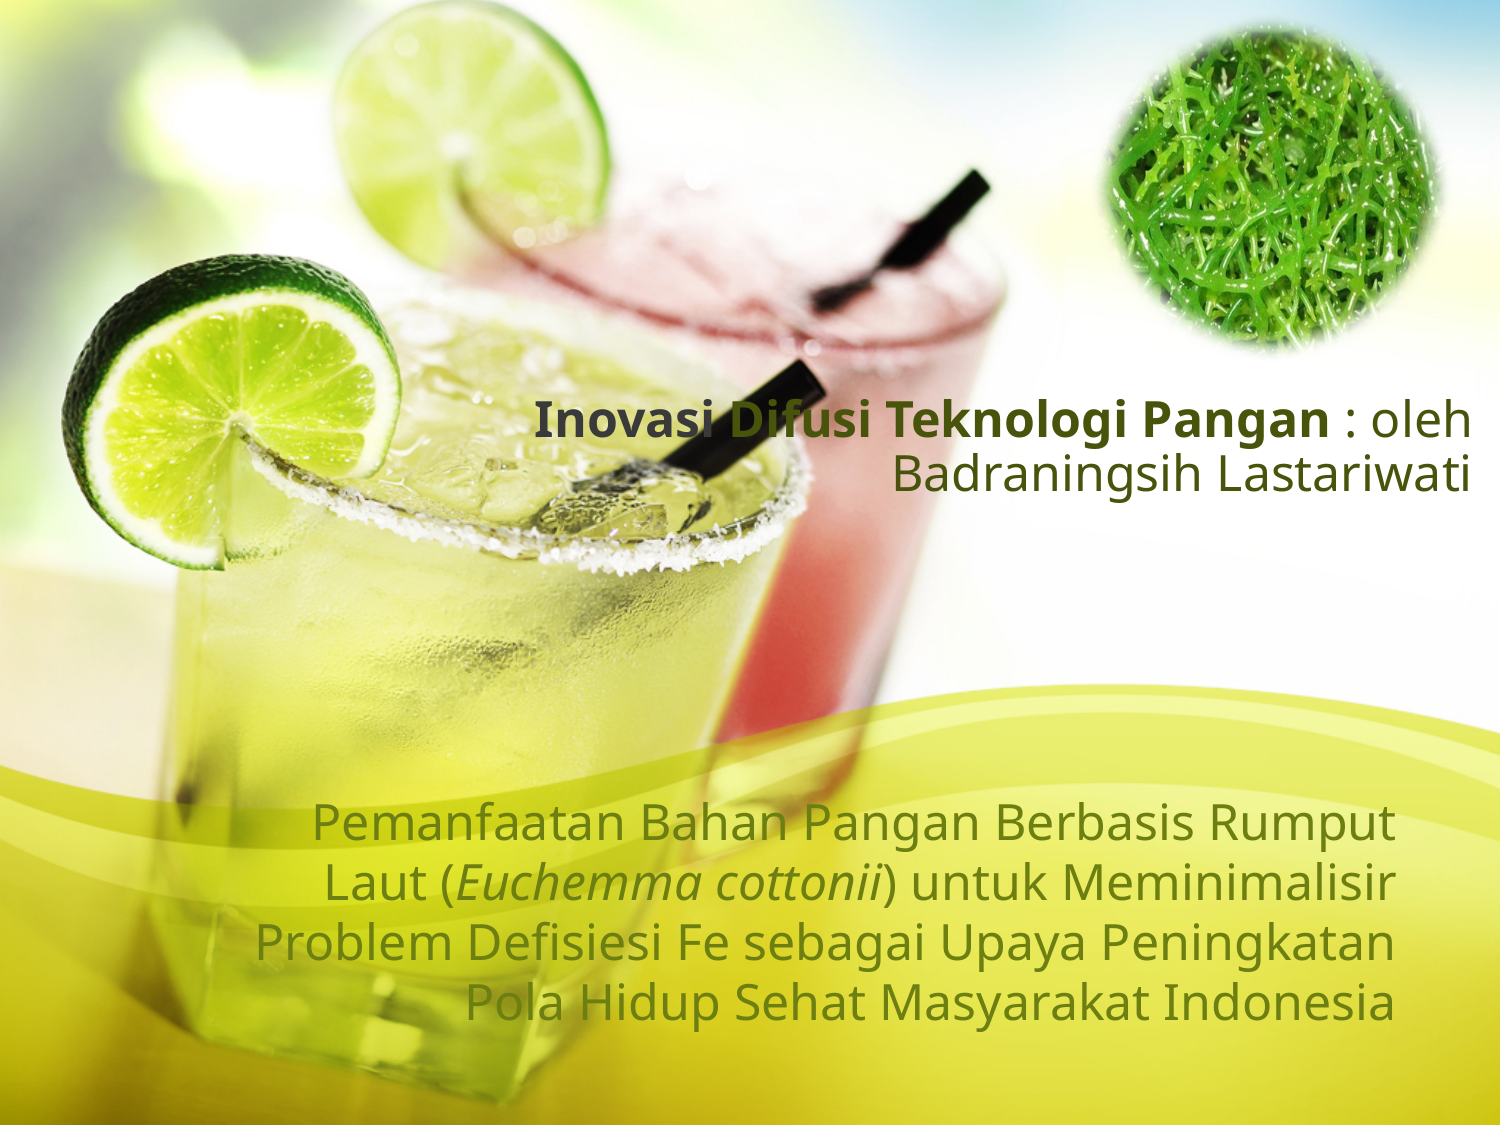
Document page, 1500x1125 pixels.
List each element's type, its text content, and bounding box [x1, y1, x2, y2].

subtitle Inovasi Difusi Teknologi Pangan : oleh Badraningsih Lastariwati [300, 386, 1489, 460]
title Pemanfaatan Bahan Pangan Berbasis Rumput Laut (Euchemma cottonii) untuk Meminimalisir Problem Defisiesi Fe sebagai Upaya Peningkatan Pola Hidup Sehat Masyarakat Indonesia [224, 852, 1413, 969]
picture [0, 0, 1500, 1125]
